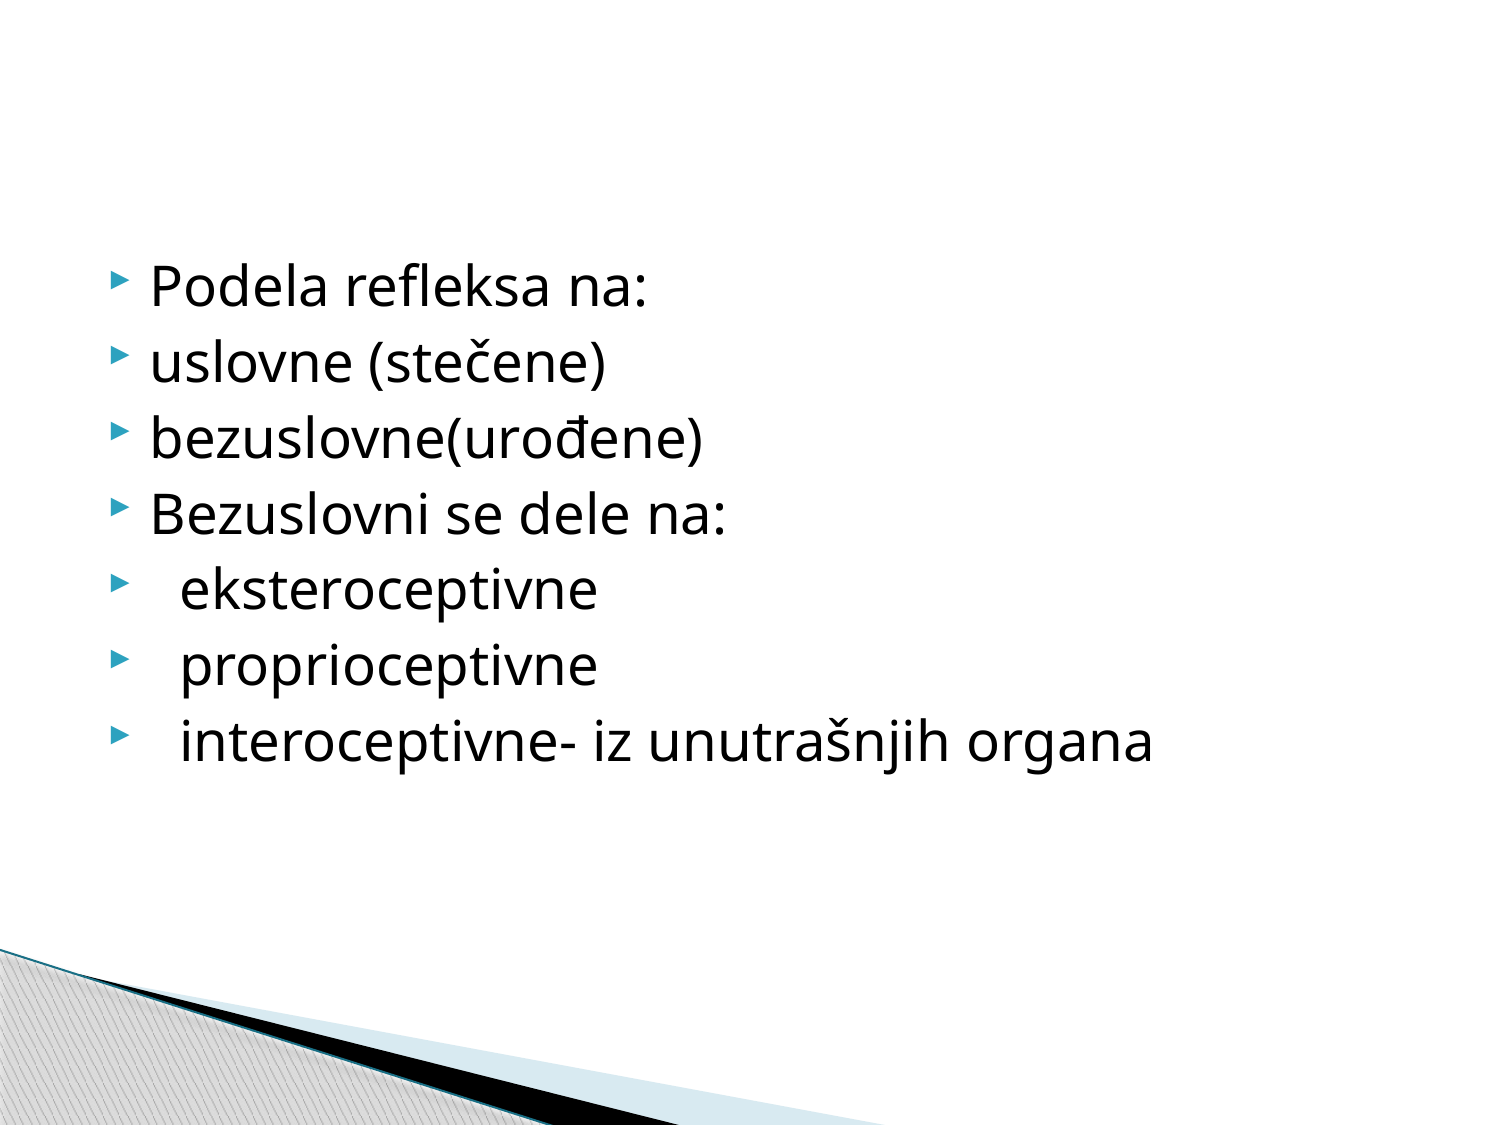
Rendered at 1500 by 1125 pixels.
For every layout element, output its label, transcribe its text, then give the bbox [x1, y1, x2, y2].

list Podela refleksa na: uslovne (stečene) bezuslovne(urođene) Bezuslovni se dele na: eksteroceptivne proprioceptivne interoceptivne- iz unutrašnjih organa [75, 243, 1425, 986]
